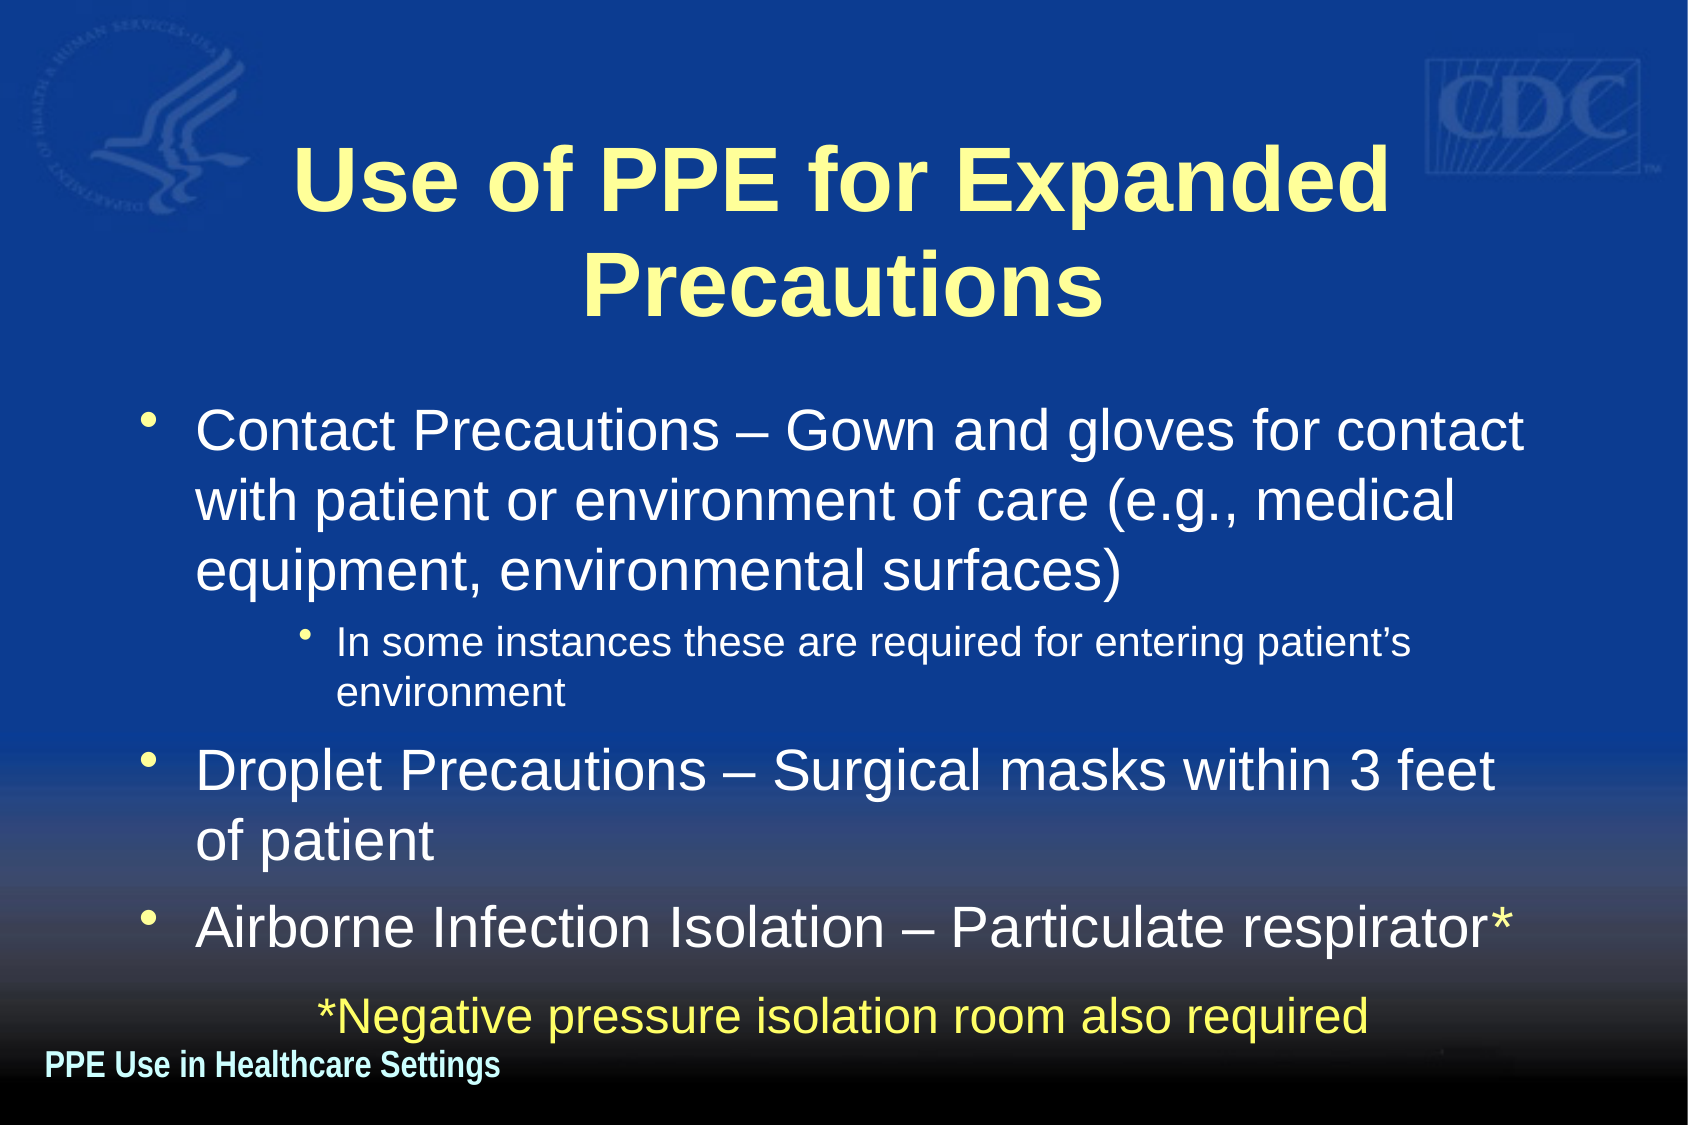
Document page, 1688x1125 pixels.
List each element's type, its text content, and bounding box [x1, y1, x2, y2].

picture [0, 0, 1688, 1125]
title Use of PPE for Expanded Precautions [84, 113, 1603, 353]
text_box PPE Use in Healthcare Settings [29, 1032, 517, 1092]
text_box *Negative pressure isolation room also required [153, 990, 1533, 1051]
text_box Contact Precautions – Gown and gloves for contact with patient or environment of care (e.g., medical equipment, environmental surfaces) In some instances these are required for entering patient’s environment Droplet Precautions – Surgical masks within 3 feet of patient Airborne Infection Isolation – Particulate respirator* [123, 384, 1563, 1058]
